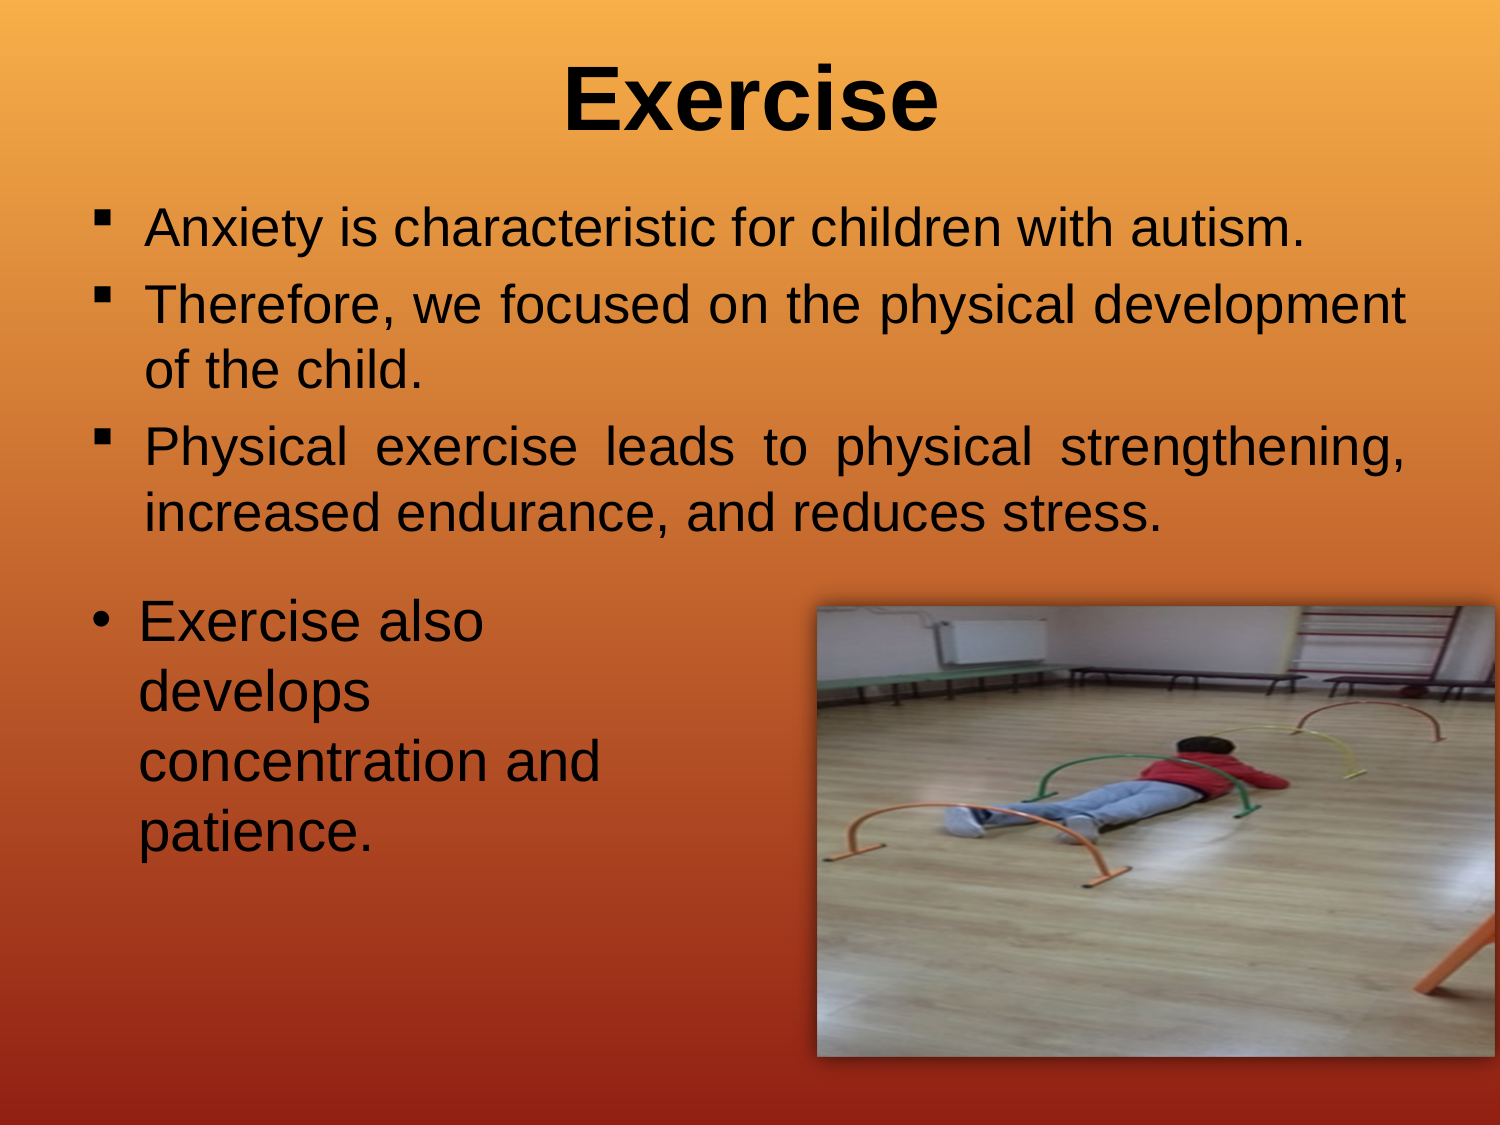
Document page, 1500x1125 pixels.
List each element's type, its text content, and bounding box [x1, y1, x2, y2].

title Exercise [76, 2, 1427, 185]
text_box Exercise also develops concentration and patience. [76, 575, 691, 871]
list Anxiety is characteristic for children with autism. Therefore, we focused on the physical development of the child. Physical exercise leads to physical strengthening, increased endurance, and reduces stress. [75, 184, 1425, 598]
picture [785, 574, 1500, 1089]
